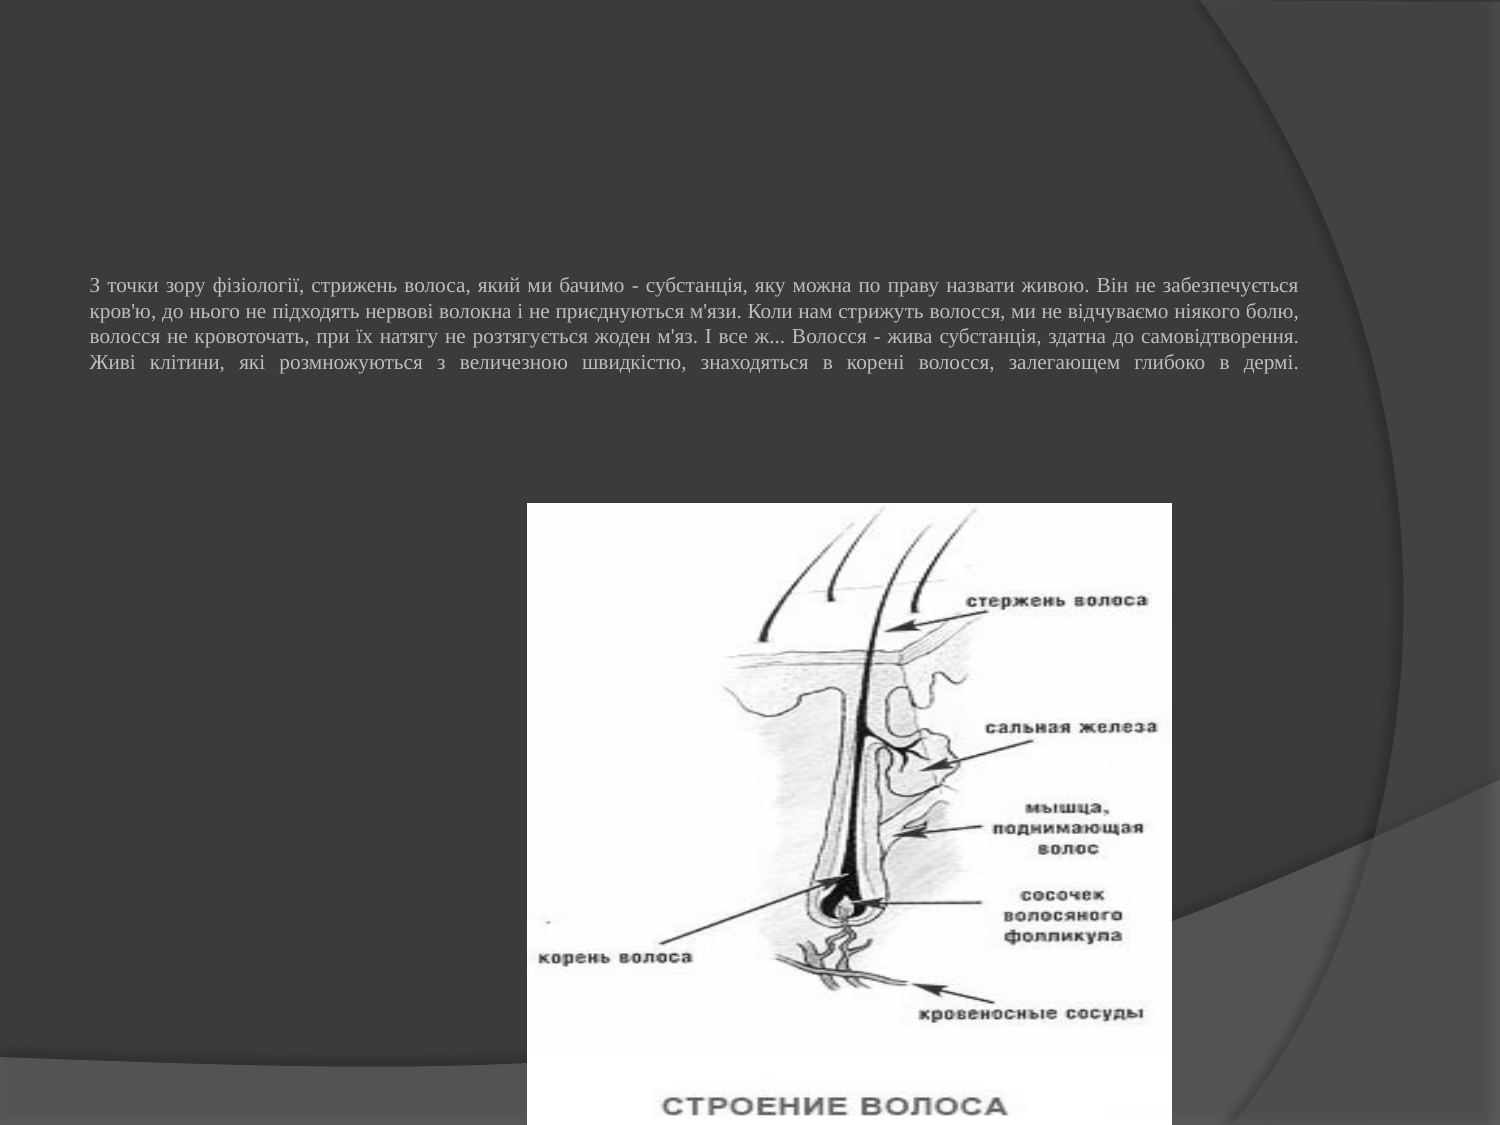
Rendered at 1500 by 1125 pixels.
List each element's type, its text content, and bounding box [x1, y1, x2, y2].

title З точки зору фізіології, стрижень волоса, який ми бачимо - субстанція, яку можна по праву назвати живою. Він не забезпечується кров'ю, до нього не підходять нервові волокна і не приєднуються м'язи. Коли нам стрижуть волосся, ми не відчуваємо ніякого болю, волосся не кровоточать, при їх натягу не розтягується жоден м'яз. І все ж... Волосся - жива субстанція, здатна до самовідтворення. Живі клітини, які розмножуються з величезною швидкістю, знаходяться в корені волосся, залегающем глибоко в дермі. [82, 257, 1307, 446]
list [527, 503, 1173, 1125]
